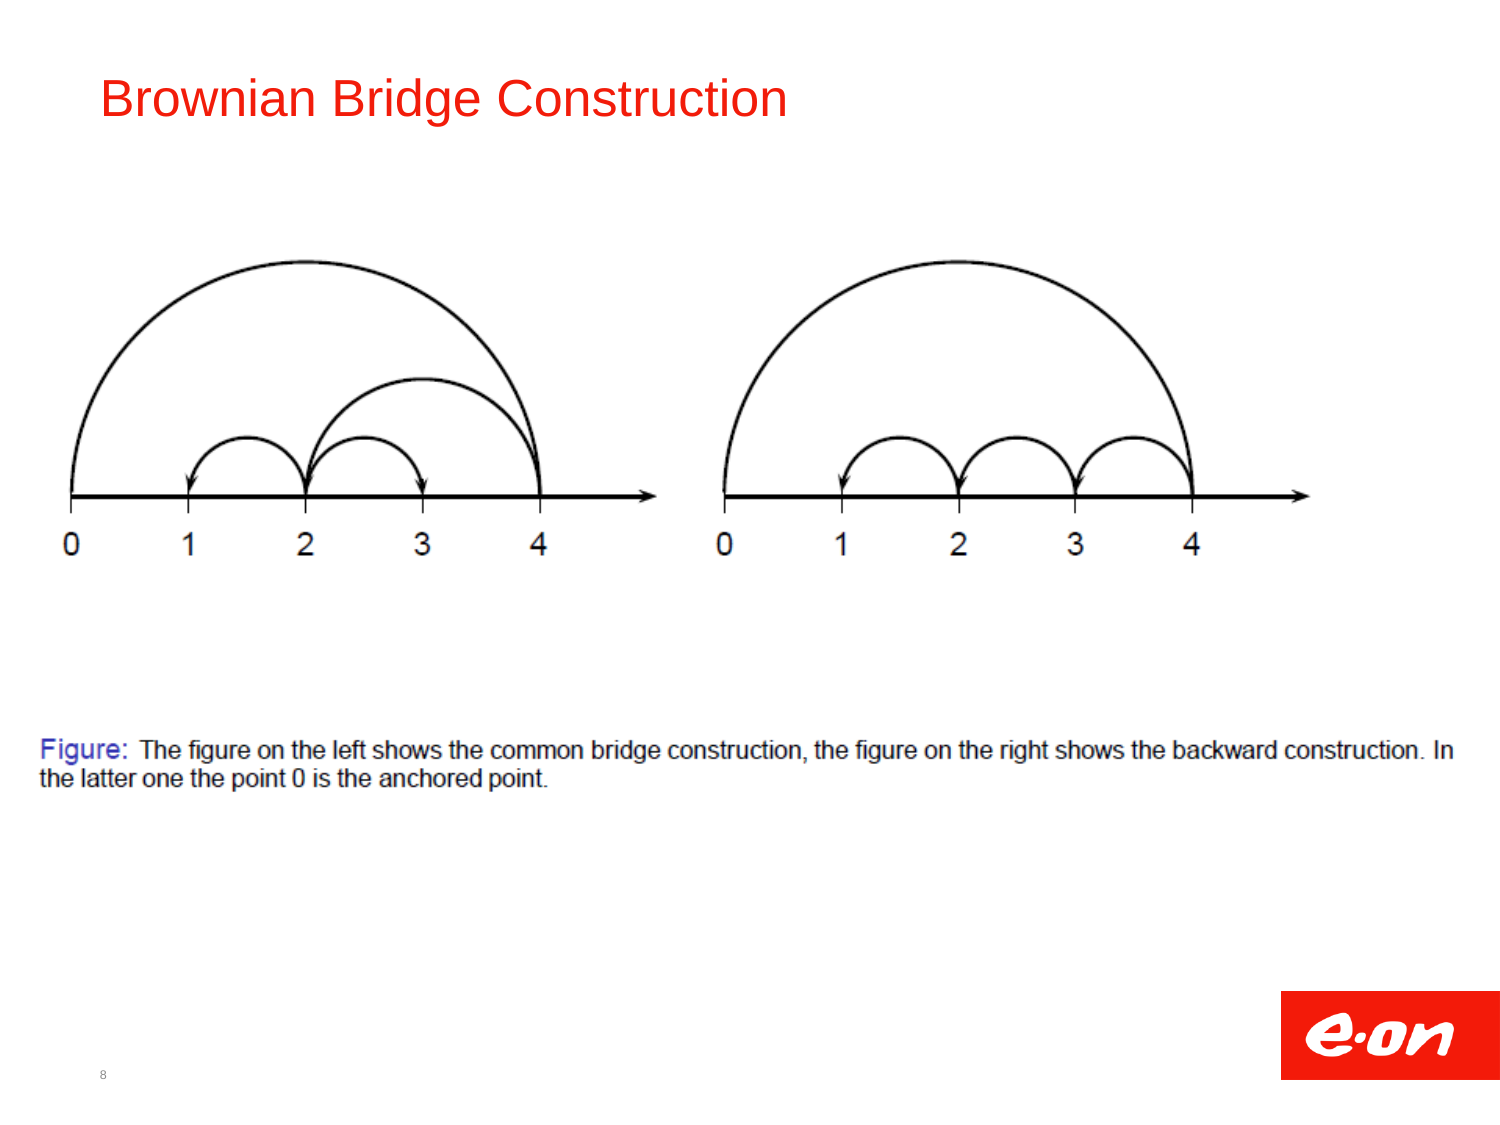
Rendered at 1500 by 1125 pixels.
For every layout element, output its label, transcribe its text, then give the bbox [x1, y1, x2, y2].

title Brownian Bridge Construction [99, 62, 1400, 163]
slide_number 8 [99, 1050, 129, 1082]
picture [22, 188, 1478, 937]
picture [1281, 991, 1500, 1080]
